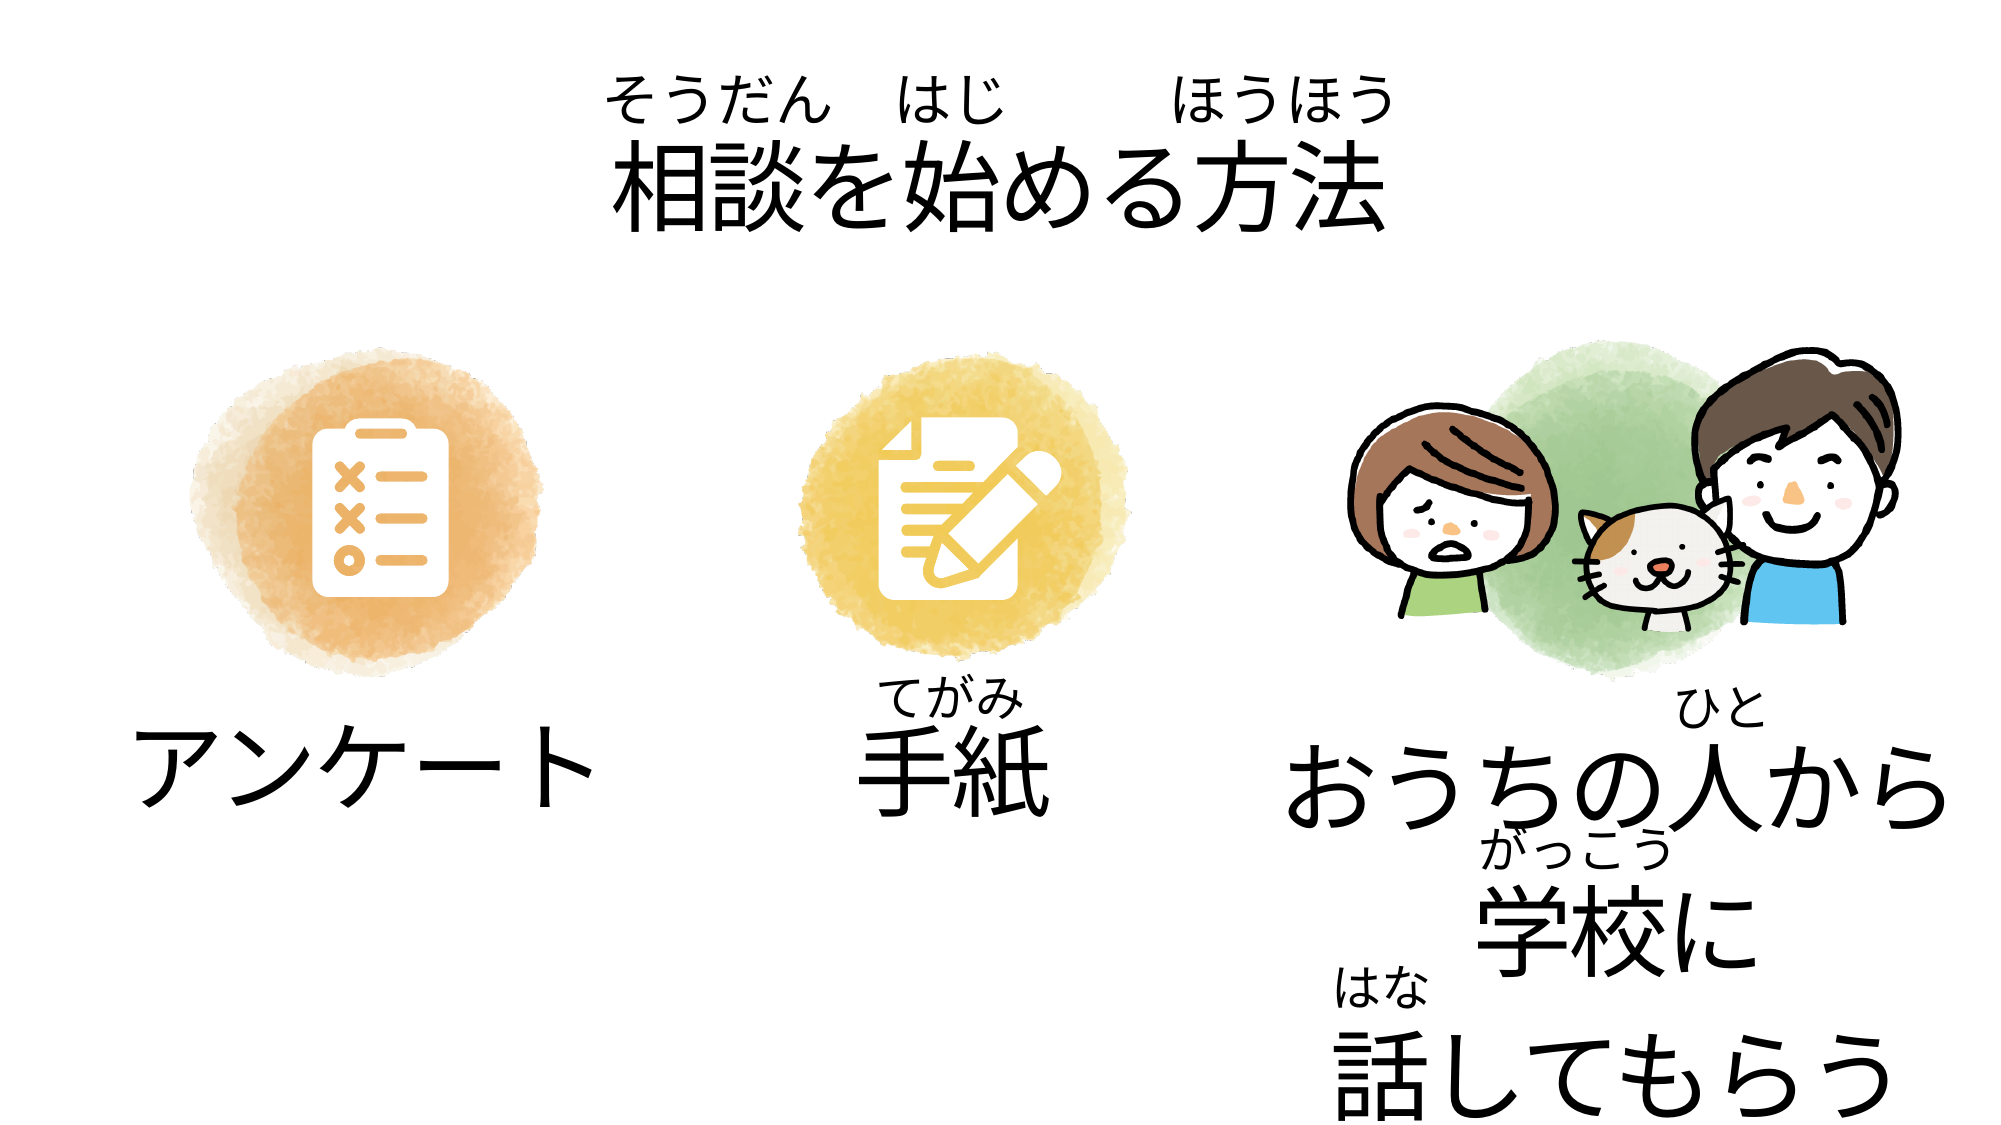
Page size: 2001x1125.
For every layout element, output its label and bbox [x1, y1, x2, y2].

text_box [106, 337, 626, 834]
text_box [538, 48, 1470, 254]
text_box [767, 339, 1162, 839]
text_box [1261, 330, 1977, 1125]
